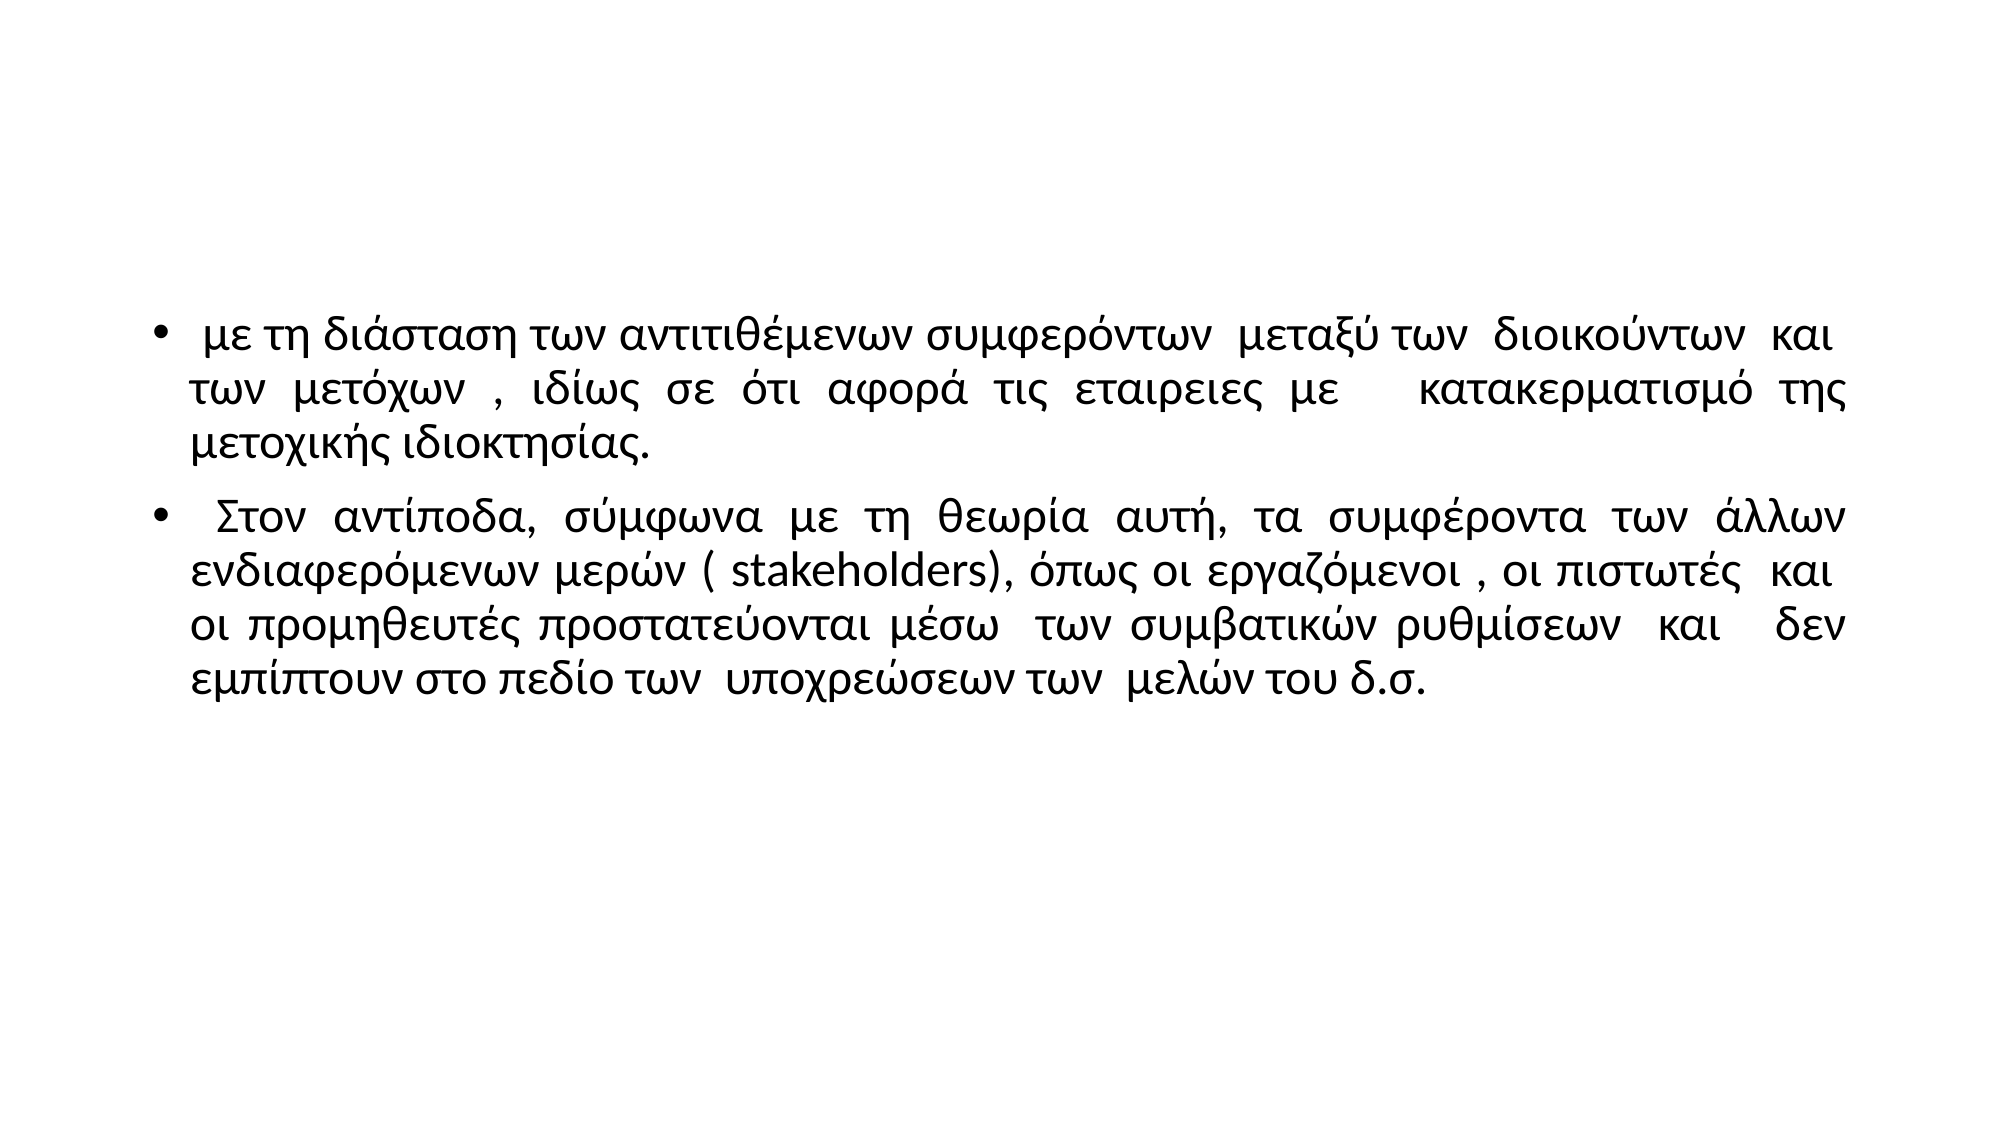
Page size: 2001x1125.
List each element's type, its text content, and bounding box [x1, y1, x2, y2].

list με τη διάσταση των αντιτιθέμενων συμφερόντων μεταξύ των διοικούντων και των μετόχων , ιδίως σε ότι αφορά τις εταιρειες με κατακερματισμό της μετοχικής ιδιοκτησίας. Στον αντίποδα, σύμφωνα με τη θεωρία αυτή, τα συμφέροντα των άλλων ενδιαφερόμενων μερών ( stakeholders), όπως οι εργαζόμενοι , οι πιστωτές και οι προμηθευτές προστατεύονται μέσω των συμβατικών ρυθμίσεων και δεν εμπίπτουν στο πεδίο των υποχρεώσεων των μελών του δ.σ. [137, 299, 1863, 1014]
